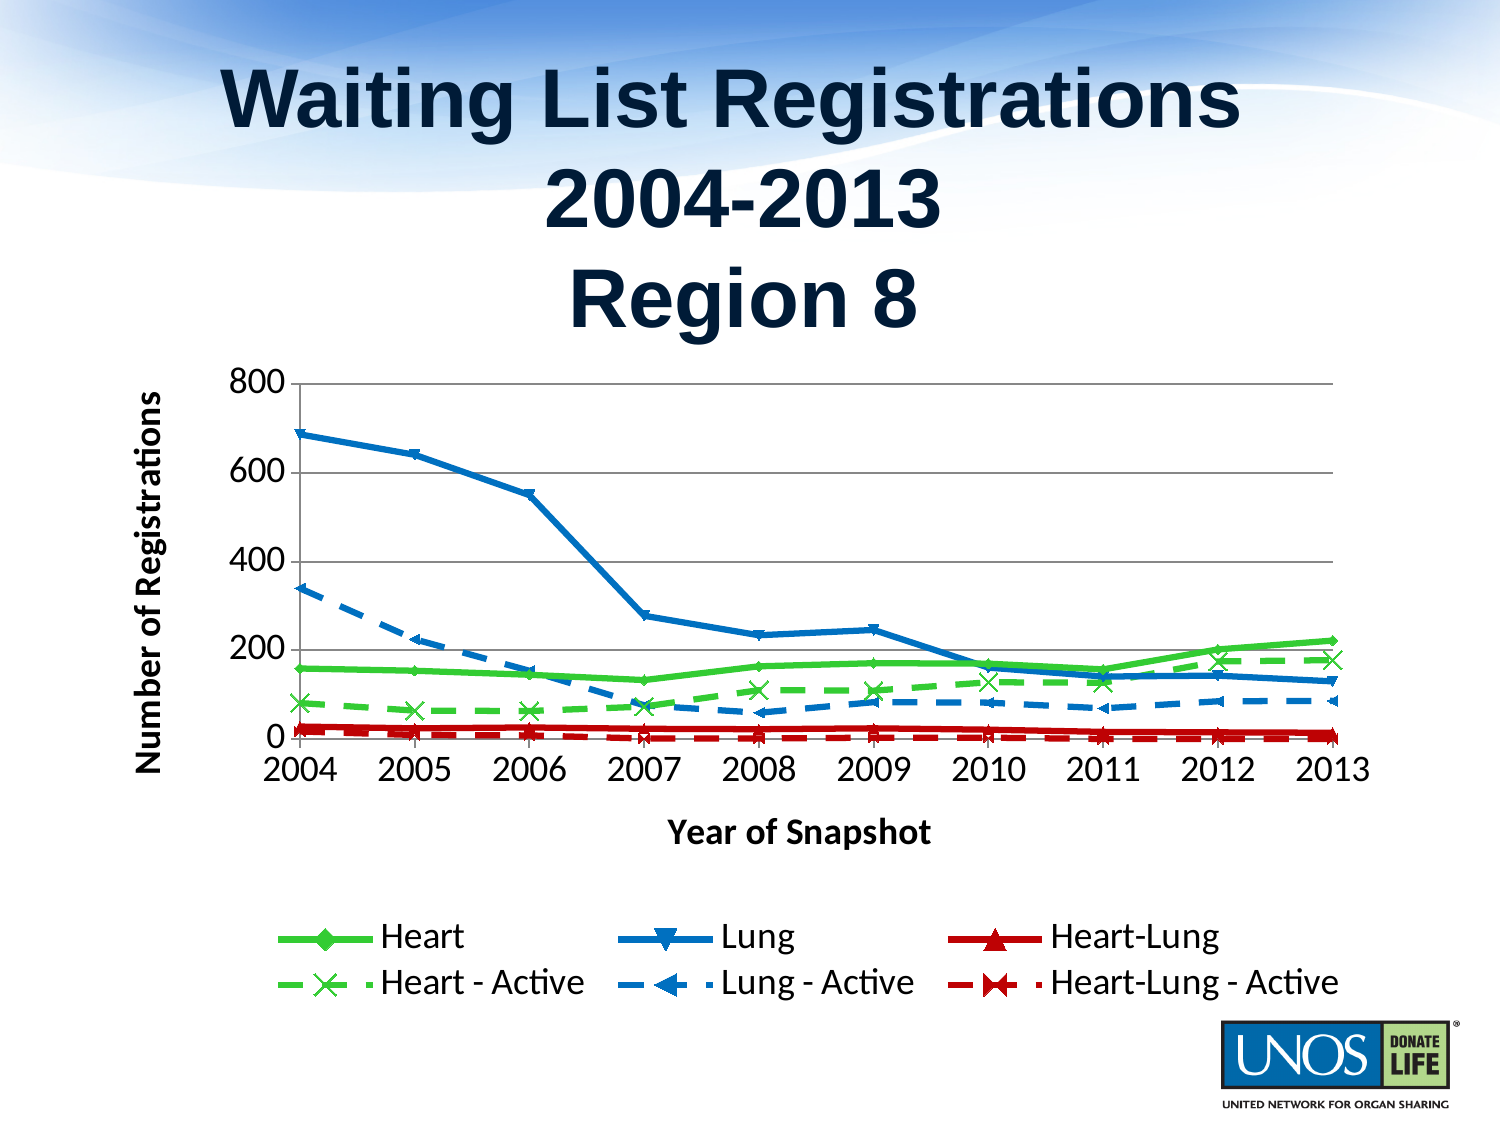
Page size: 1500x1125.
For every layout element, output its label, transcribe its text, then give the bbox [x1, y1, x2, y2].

title Waiting List Registrations 2004-2013 Region 8 [74, 99, 1413, 288]
chart [111, 349, 1388, 1026]
picture [0, 0, 1500, 1125]
